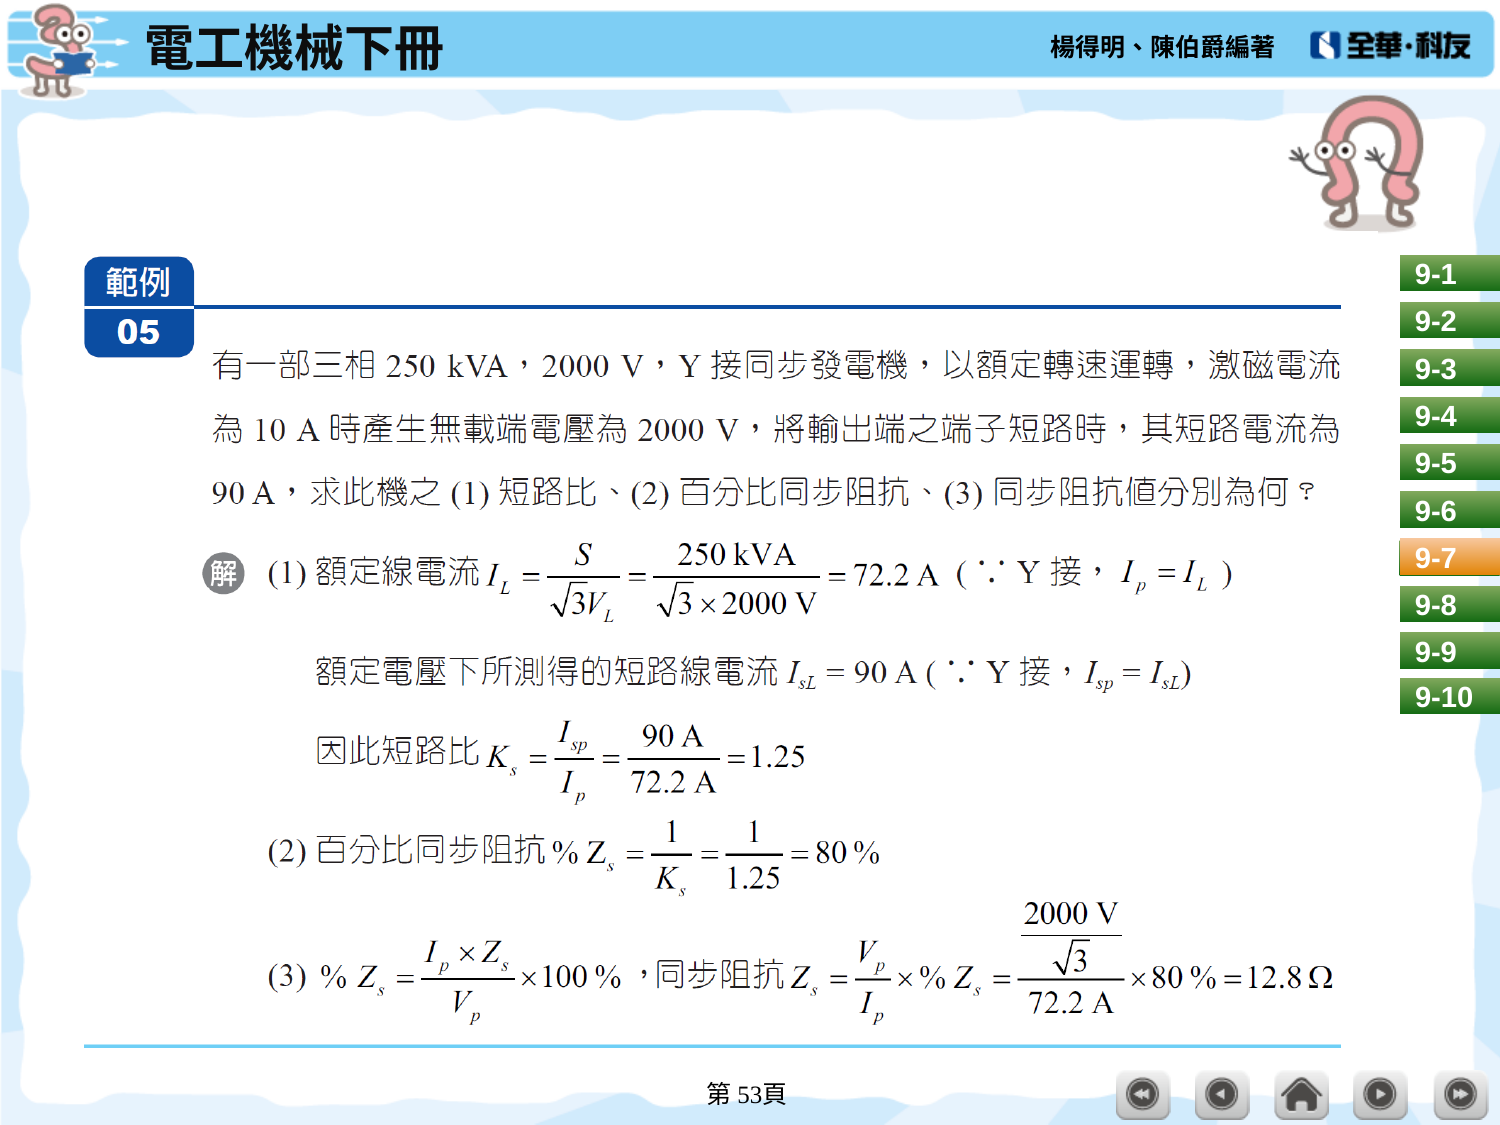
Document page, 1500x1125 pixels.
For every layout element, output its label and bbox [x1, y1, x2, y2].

list [63, 231, 1378, 1059]
picture [0, 0, 1500, 1125]
